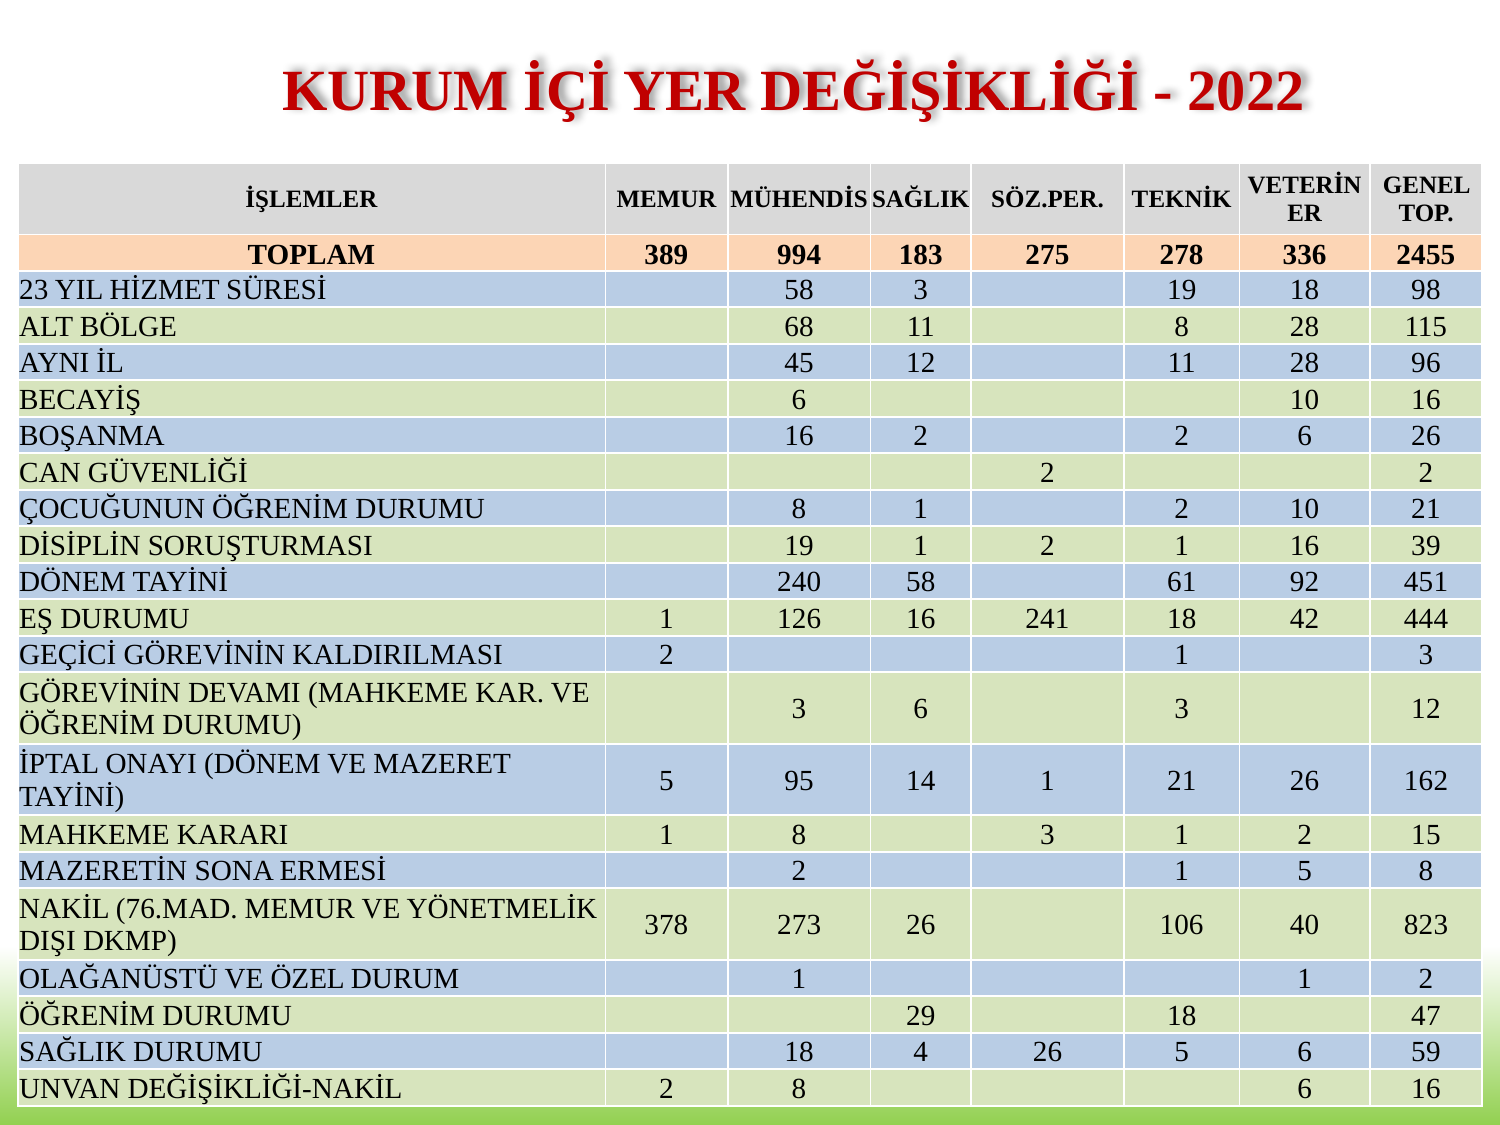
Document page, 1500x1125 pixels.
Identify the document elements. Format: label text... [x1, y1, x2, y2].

table_cell 98 [1371, 272, 1481, 306]
table_cell OLAĞANÜSTÜ VE ÖZEL DURUM [19, 961, 605, 995]
table_cell 823 [1371, 889, 1481, 959]
table_cell 2 [1371, 454, 1481, 489]
table_cell CAN GÜVENLİĞİ [19, 454, 605, 489]
table_cell [729, 454, 870, 489]
table_cell 18 [1125, 600, 1239, 635]
table_cell 4 [871, 1034, 970, 1068]
table_cell 58 [871, 564, 970, 598]
table_cell 240 [729, 564, 870, 598]
table_cell 26 [1240, 745, 1369, 814]
table_cell [871, 853, 970, 887]
table_cell NAKİL (76.MAD. MEMUR VE YÖNETMELİK DIŞI DKMP) [19, 889, 605, 959]
table_cell 1 [1125, 527, 1239, 562]
table_cell 1 [1125, 853, 1239, 887]
table_cell 162 [1371, 745, 1481, 814]
table_cell 8 [1371, 853, 1481, 887]
table_cell 3 [1371, 637, 1481, 671]
table_cell 2 [1125, 491, 1239, 525]
table_cell 183 [871, 235, 970, 270]
table_header MÜHENDİS [729, 164, 870, 234]
table_cell 39 [1371, 527, 1481, 562]
table_cell 16 [871, 600, 970, 635]
table_cell 16 [1371, 1070, 1481, 1105]
table_cell [606, 454, 727, 489]
table_cell [606, 1034, 727, 1068]
table_cell 8 [729, 491, 870, 525]
table_cell [972, 637, 1123, 671]
table_header TEKNİK [1125, 164, 1239, 234]
table_cell 378 [606, 889, 727, 959]
table_cell 96 [1371, 345, 1481, 379]
table_cell 58 [729, 272, 870, 306]
table_cell 3 [729, 673, 870, 743]
table_cell 95 [729, 745, 870, 814]
table_cell [729, 637, 870, 671]
table_cell 15 [1371, 816, 1481, 851]
table_cell 18 [729, 1034, 870, 1068]
table_cell 18 [1125, 997, 1239, 1032]
table_cell [871, 381, 970, 416]
table_cell [972, 381, 1123, 416]
table_cell [871, 1070, 970, 1105]
table_cell 1 [1240, 961, 1369, 995]
table_cell [972, 1070, 1123, 1105]
table_cell 5 [606, 745, 727, 814]
table_cell [972, 345, 1123, 379]
table_cell 14 [871, 745, 970, 814]
table_cell ÇOCUĞUNUN ÖĞRENİM DURUMU [19, 491, 605, 525]
table_cell 2 [606, 1070, 727, 1105]
table_cell [606, 418, 727, 452]
table_cell 451 [1371, 564, 1481, 598]
table_cell DİSİPLİN SORUŞTURMASI [19, 527, 605, 562]
table_cell 29 [871, 997, 970, 1032]
text_box KURUM İÇİ YER DEĞİŞİKLİĞİ - 2022 [242, 42, 1346, 131]
table_cell 21 [1125, 745, 1239, 814]
table_cell [972, 564, 1123, 598]
table_cell 40 [1240, 889, 1369, 959]
table_cell [972, 889, 1123, 959]
table_cell 11 [1125, 345, 1239, 379]
table_cell 26 [972, 1034, 1123, 1068]
table_cell [729, 997, 870, 1032]
table_cell [972, 418, 1123, 452]
table_header VETERİNER [1240, 164, 1369, 234]
table_cell 28 [1240, 308, 1369, 343]
table_cell [972, 673, 1123, 743]
table_cell 1 [729, 961, 870, 995]
table_header SÖZ.PER. [972, 164, 1123, 234]
table_cell 5 [1125, 1034, 1239, 1068]
table_cell 2 [1240, 816, 1369, 851]
table_cell 18 [1240, 272, 1369, 306]
table_cell [972, 272, 1123, 306]
table_cell 2 [1125, 418, 1239, 452]
table_cell 1 [972, 745, 1123, 814]
table_cell 106 [1125, 889, 1239, 959]
table_cell 2 [1371, 961, 1481, 995]
table_cell 12 [871, 345, 970, 379]
table_cell 336 [1240, 235, 1369, 270]
table_cell 2 [729, 853, 870, 887]
table_cell 3 [1125, 673, 1239, 743]
table_cell 1 [871, 491, 970, 525]
table_cell 47 [1371, 997, 1481, 1032]
table_cell 45 [729, 345, 870, 379]
table_cell 2 [972, 527, 1123, 562]
table_cell AYNI İL [19, 345, 605, 379]
table_cell GEÇİCİ GÖREVİNİN KALDIRILMASI [19, 637, 605, 671]
table_cell 1 [606, 816, 727, 851]
table_cell [1240, 454, 1369, 489]
table_cell 28 [1240, 345, 1369, 379]
table_cell 19 [729, 527, 870, 562]
table_cell 6 [729, 381, 870, 416]
table_cell 241 [972, 600, 1123, 635]
table_cell [871, 816, 970, 851]
table_cell 16 [1240, 527, 1369, 562]
table_cell 994 [729, 235, 870, 270]
table_cell 26 [1371, 418, 1481, 452]
table_cell 2455 [1371, 235, 1481, 270]
table_cell [972, 308, 1123, 343]
table_cell 2 [606, 637, 727, 671]
table_cell 5 [1240, 853, 1369, 887]
table_cell 10 [1240, 491, 1369, 525]
table_header SAĞLIK [871, 164, 970, 234]
table_cell 6 [1240, 1034, 1369, 1068]
table_cell 1 [871, 527, 970, 562]
table_cell [606, 272, 727, 306]
table_cell 92 [1240, 564, 1369, 598]
table_cell [871, 637, 970, 671]
table_cell 2 [972, 454, 1123, 489]
table_cell ÖĞRENİM DURUMU [19, 997, 605, 1032]
table_cell 19 [1125, 272, 1239, 306]
table_cell 6 [1240, 418, 1369, 452]
table_cell [606, 961, 727, 995]
table_cell EŞ DURUMU [19, 600, 605, 635]
table_cell 8 [729, 1070, 870, 1105]
table_cell [871, 961, 970, 995]
table_cell 21 [1371, 491, 1481, 525]
table_cell 126 [729, 600, 870, 635]
table_cell DÖNEM TAYİNİ [19, 564, 605, 598]
table_cell 16 [1371, 381, 1481, 416]
table_cell [1125, 1070, 1239, 1105]
table_cell [972, 491, 1123, 525]
table_cell [972, 997, 1123, 1032]
table_cell İPTAL ONAYI (DÖNEM VE MAZERET TAYİNİ) [19, 745, 605, 814]
table_cell 1 [606, 600, 727, 635]
table_cell 12 [1371, 673, 1481, 743]
table_cell 26 [871, 889, 970, 959]
table_cell 8 [1125, 308, 1239, 343]
table_cell [606, 345, 727, 379]
table_cell 23 YIL HİZMET SÜRESİ [19, 272, 605, 306]
table_cell 6 [1240, 1070, 1369, 1105]
table_cell 10 [1240, 381, 1369, 416]
table_cell [606, 381, 727, 416]
table_cell 8 [729, 816, 870, 851]
table_cell [972, 961, 1123, 995]
table_cell 444 [1371, 600, 1481, 635]
table_cell 61 [1125, 564, 1239, 598]
table_cell 389 [606, 235, 727, 270]
table_cell [1240, 997, 1369, 1032]
table_cell BOŞANMA [19, 418, 605, 452]
table_cell [606, 527, 727, 562]
table_cell 278 [1125, 235, 1239, 270]
table_cell [1125, 454, 1239, 489]
table_cell [606, 997, 727, 1032]
table_cell 275 [972, 235, 1123, 270]
table_cell [606, 308, 727, 343]
table_cell TOPLAM [19, 235, 605, 270]
table_cell [606, 853, 727, 887]
table_cell SAĞLIK DURUMU [19, 1034, 605, 1068]
table_cell 273 [729, 889, 870, 959]
table_cell ALT BÖLGE [19, 308, 605, 343]
table_cell [972, 853, 1123, 887]
table_cell 3 [972, 816, 1123, 851]
table_cell MAHKEME KARARI [19, 816, 605, 851]
table_cell 16 [729, 418, 870, 452]
table_cell GÖREVİNİN DEVAMI (MAHKEME KAR. VE ÖĞRENİM DURUMU) [19, 673, 605, 743]
table_header MEMUR [606, 164, 727, 234]
table_cell 115 [1371, 308, 1481, 343]
table_cell [1125, 381, 1239, 416]
table_cell 68 [729, 308, 870, 343]
table_cell [606, 491, 727, 525]
table_cell MAZERETİN SONA ERMESİ [19, 853, 605, 887]
table_cell [871, 454, 970, 489]
table_cell 42 [1240, 600, 1369, 635]
table_header İŞLEMLER [19, 164, 605, 234]
table_cell 1 [1125, 816, 1239, 851]
table_cell [1125, 961, 1239, 995]
table_cell [606, 673, 727, 743]
table_cell 2 [871, 418, 970, 452]
table_header GENEL TOP. [1371, 164, 1481, 234]
table_cell [606, 564, 727, 598]
table_cell 11 [871, 308, 970, 343]
table_cell [1240, 637, 1369, 671]
table_cell 1 [1125, 637, 1239, 671]
table_cell 3 [871, 272, 970, 306]
table_cell BECAYİŞ [19, 381, 605, 416]
table_cell 59 [1371, 1034, 1481, 1068]
table_cell 6 [871, 673, 970, 743]
table_cell [1240, 673, 1369, 743]
table_cell UNVAN DEĞİŞİKLİĞİ-NAKİL [19, 1070, 605, 1105]
